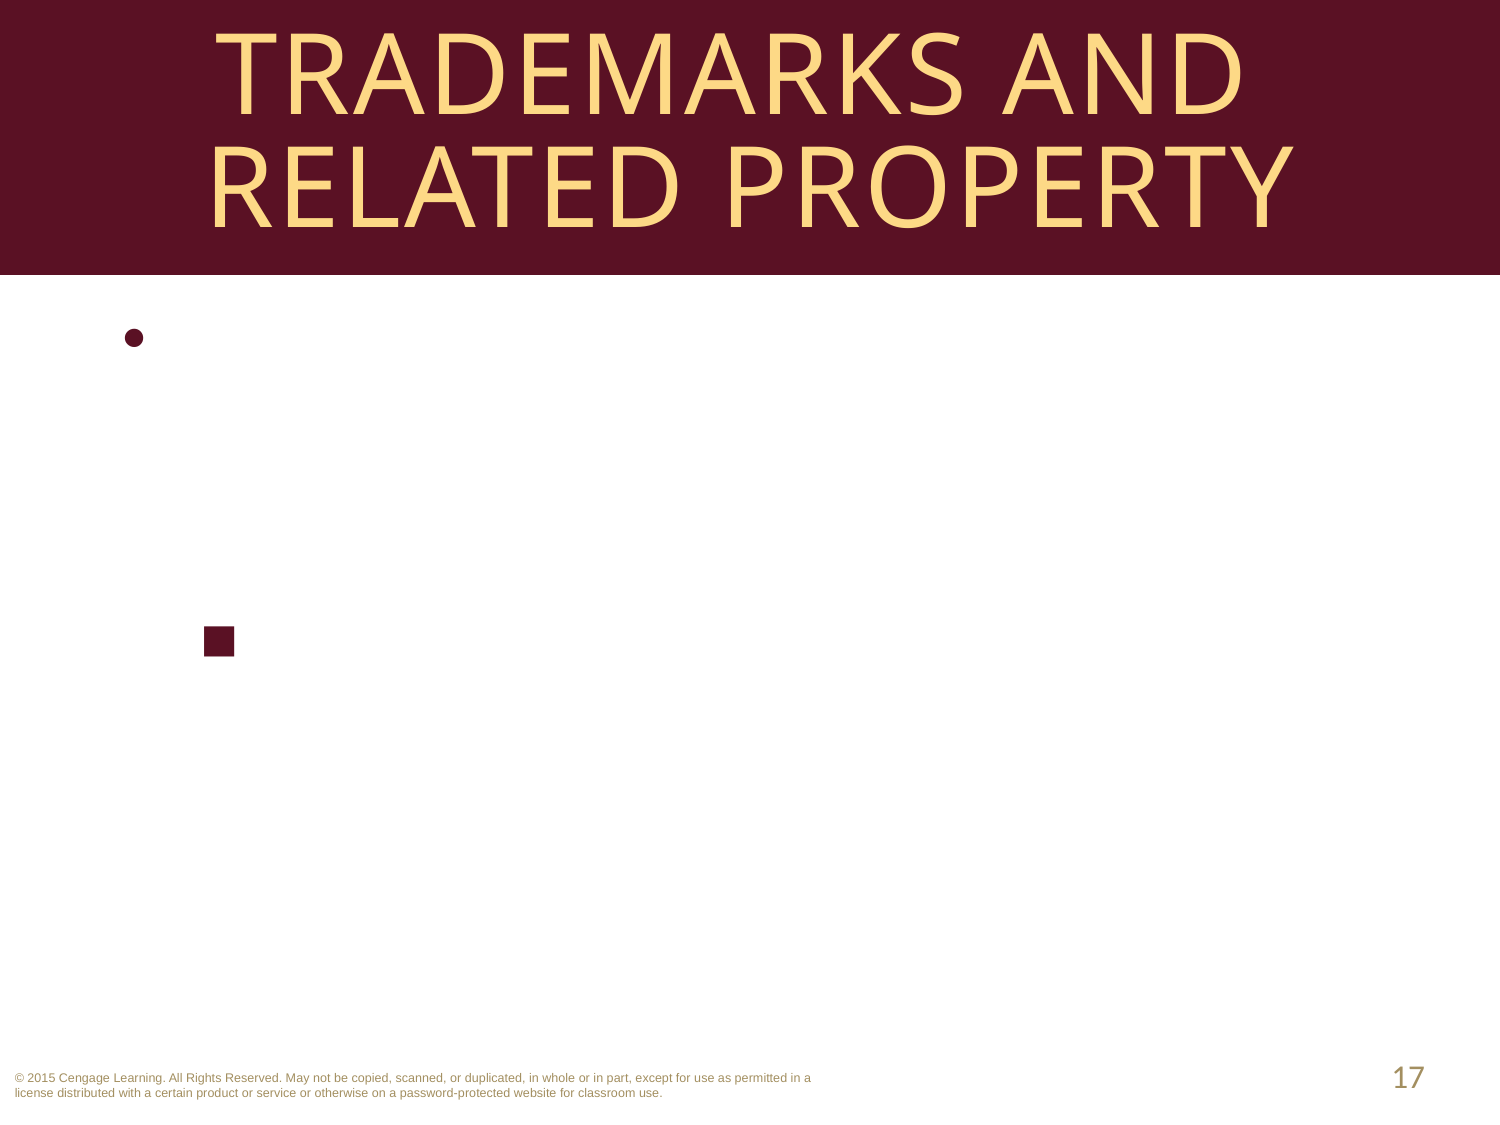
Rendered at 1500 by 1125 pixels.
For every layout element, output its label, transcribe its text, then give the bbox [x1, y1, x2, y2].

slide_number 17 [1074, 1026, 1425, 1103]
title Trademarks and Related Property [0, 0, 1500, 275]
list Service Mark: similar to trademark but used to distinguish services of one person/company from another. Titles and character names used in media are frequently registered as service marks. [87, 287, 1463, 1026]
